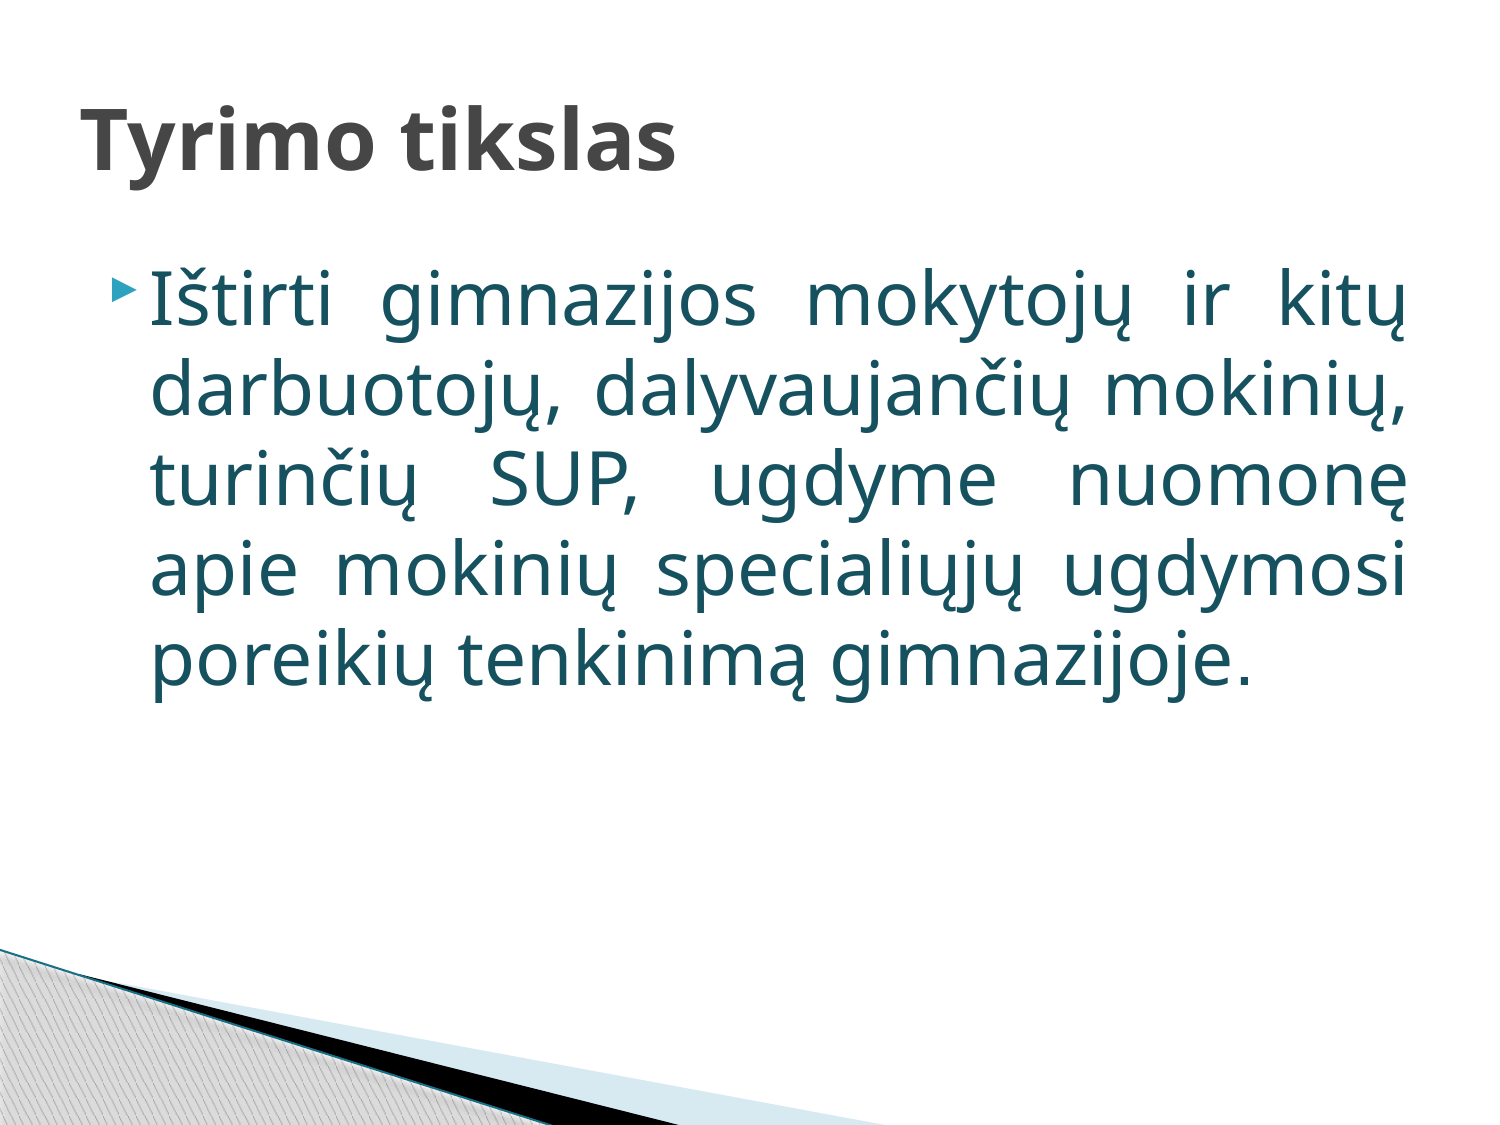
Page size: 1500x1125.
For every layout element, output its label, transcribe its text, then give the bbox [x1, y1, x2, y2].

list Ištirti gimnazijos mokytojų ir kitų darbuotojų, dalyvaujančių mokinių, turinčių SUP, ugdyme nuomonę apie mokinių specialiųjų ugdymosi poreikių tenkinimą gimnazijoje. [75, 243, 1425, 986]
title Tyrimo tikslas [64, 42, 1415, 231]
